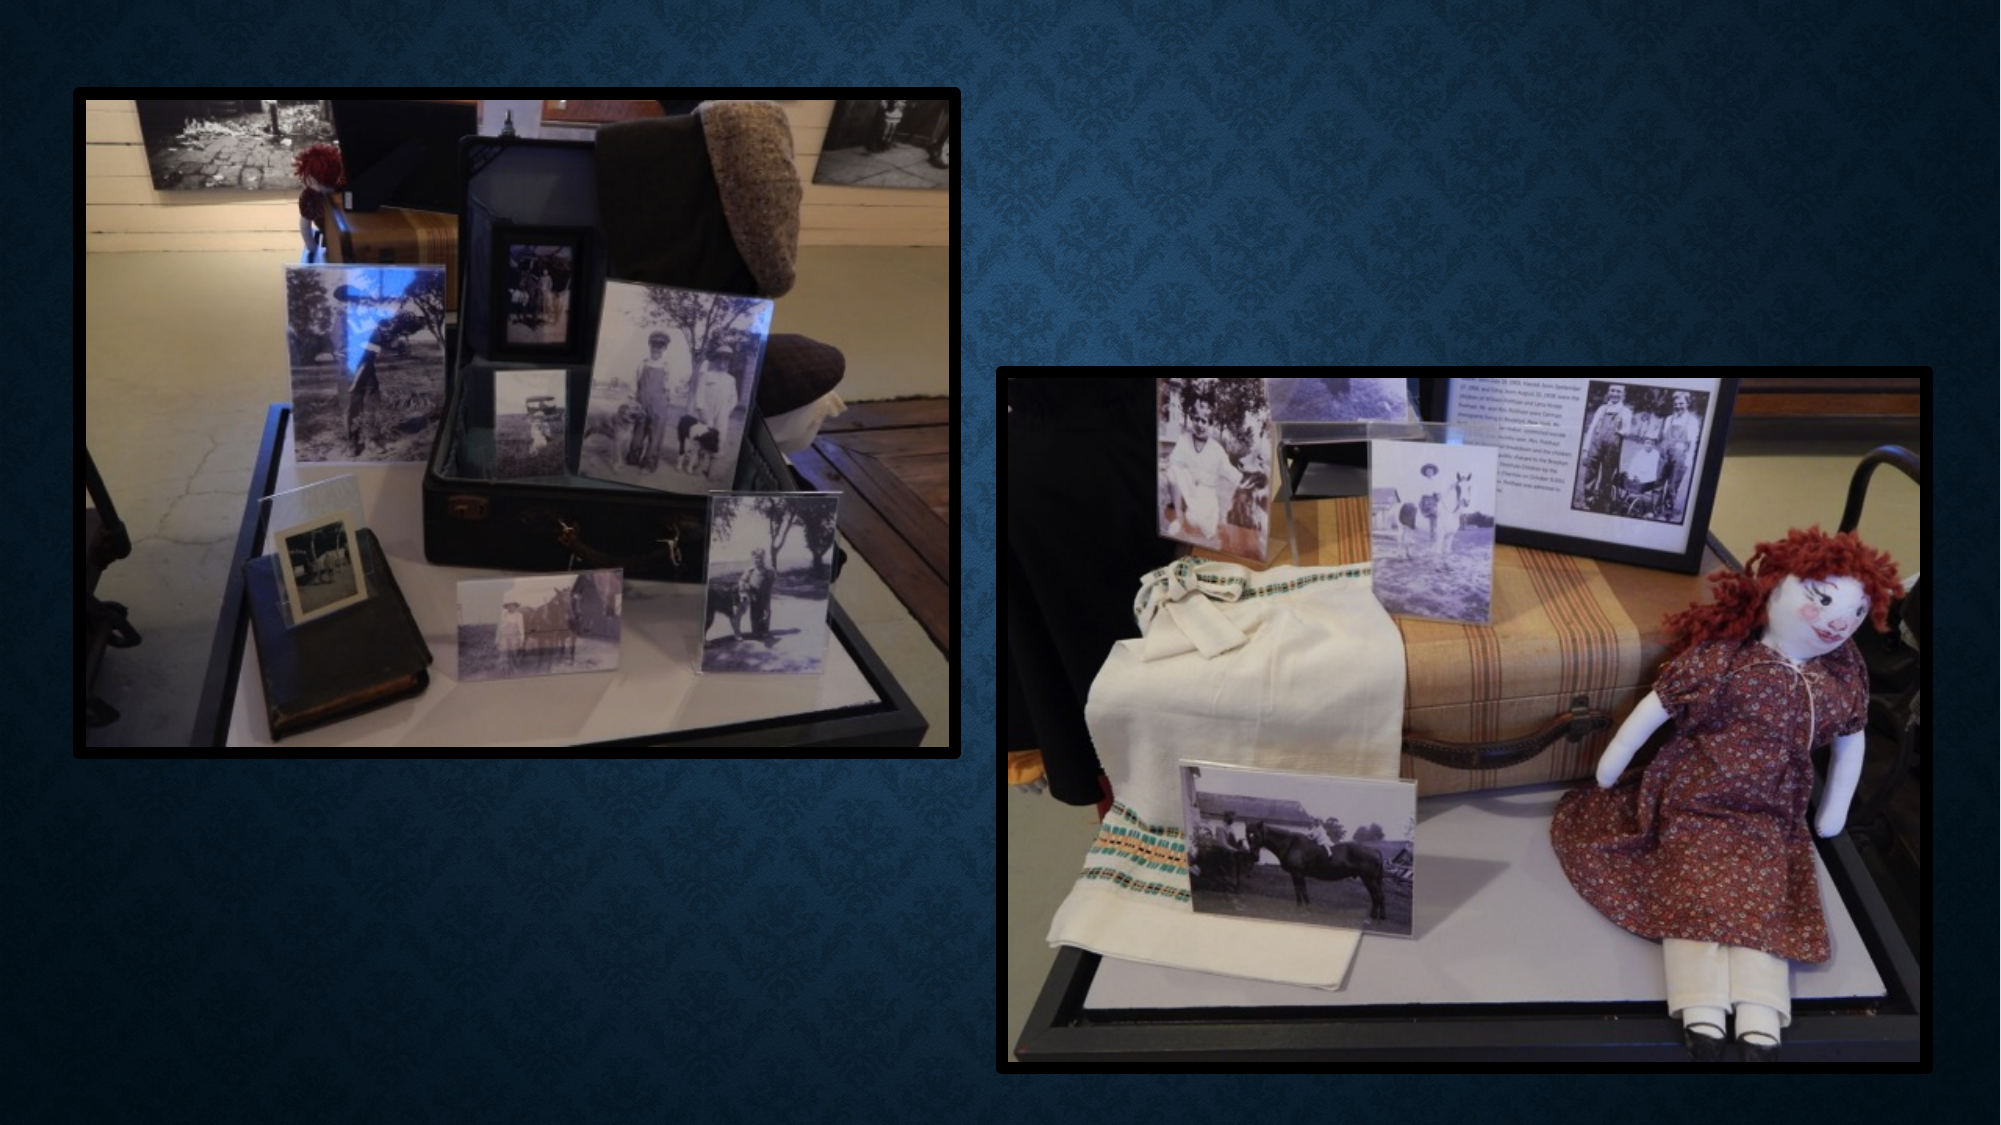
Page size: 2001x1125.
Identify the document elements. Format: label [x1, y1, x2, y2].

list [1007, 377, 1921, 1063]
list [84, 98, 950, 748]
